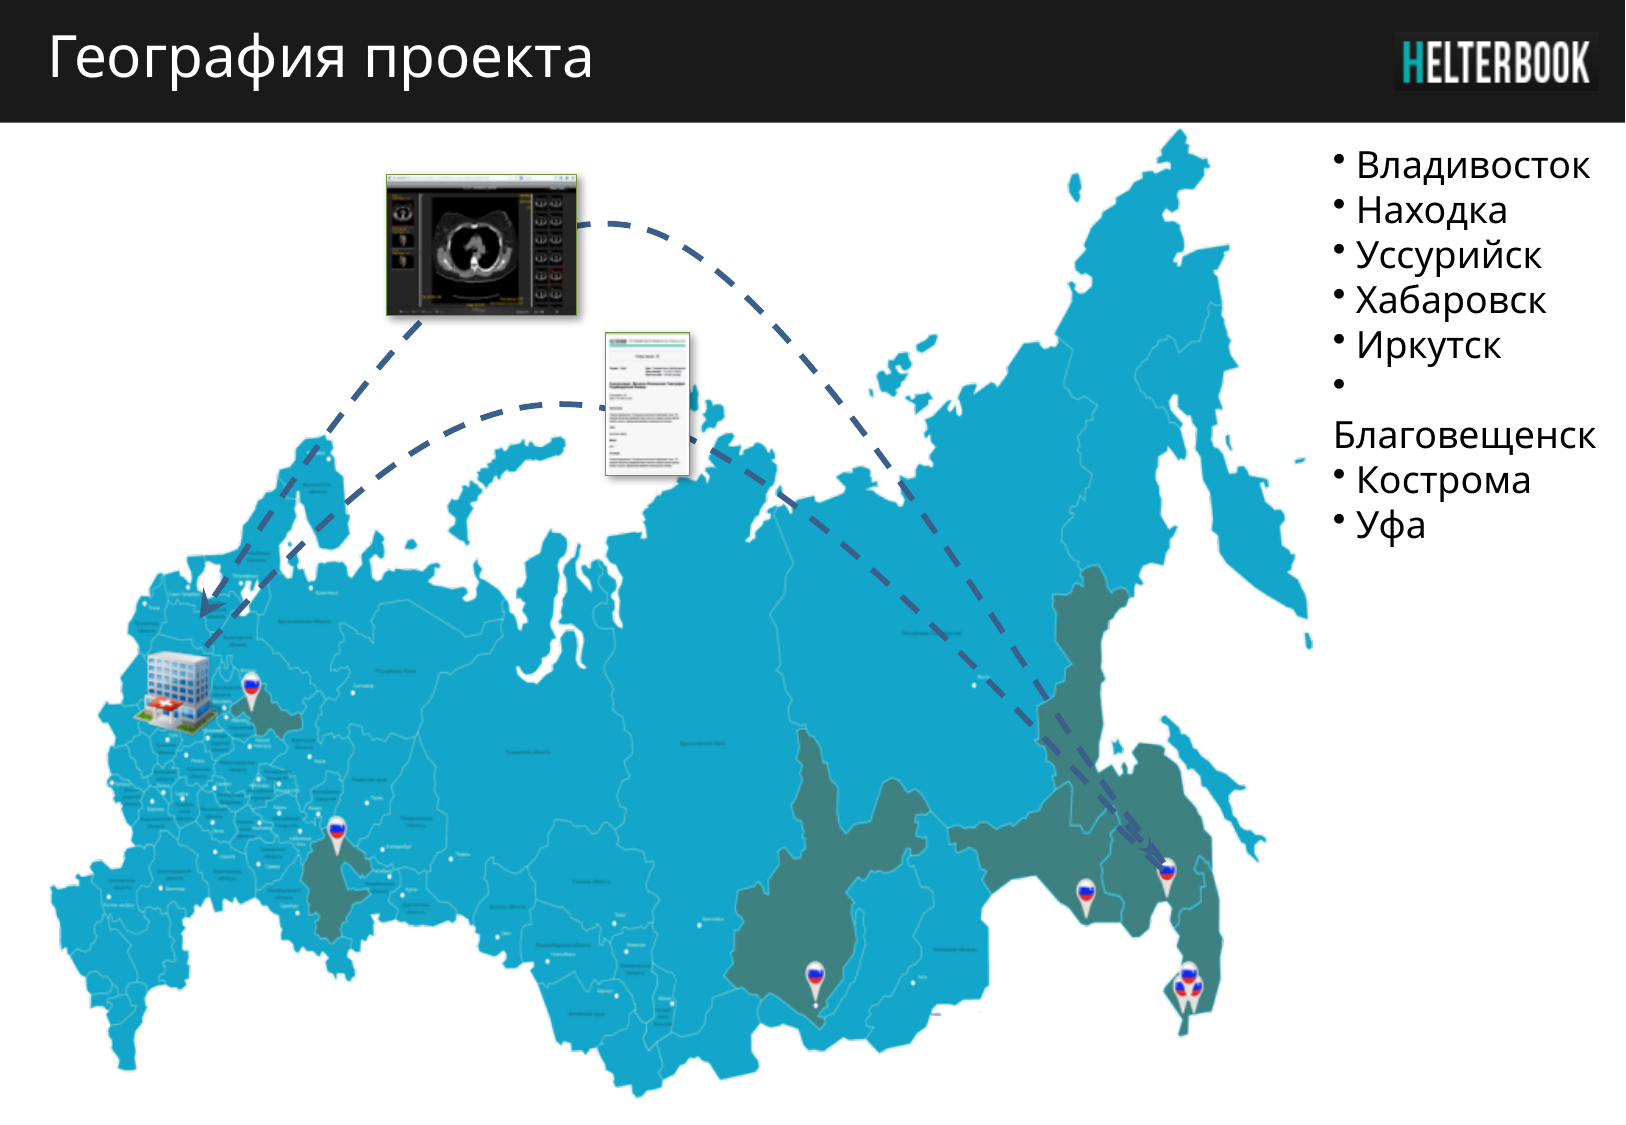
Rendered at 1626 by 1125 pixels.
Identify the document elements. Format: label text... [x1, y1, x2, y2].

picture [49, 128, 1313, 1099]
text_box Владивосток Находка Уссурийск Хабаровск Иркутск Благовещенск Кострома Уфа [1318, 133, 1625, 554]
picture [1553, 32, 1599, 91]
text_box География проекта [32, 0, 1553, 108]
